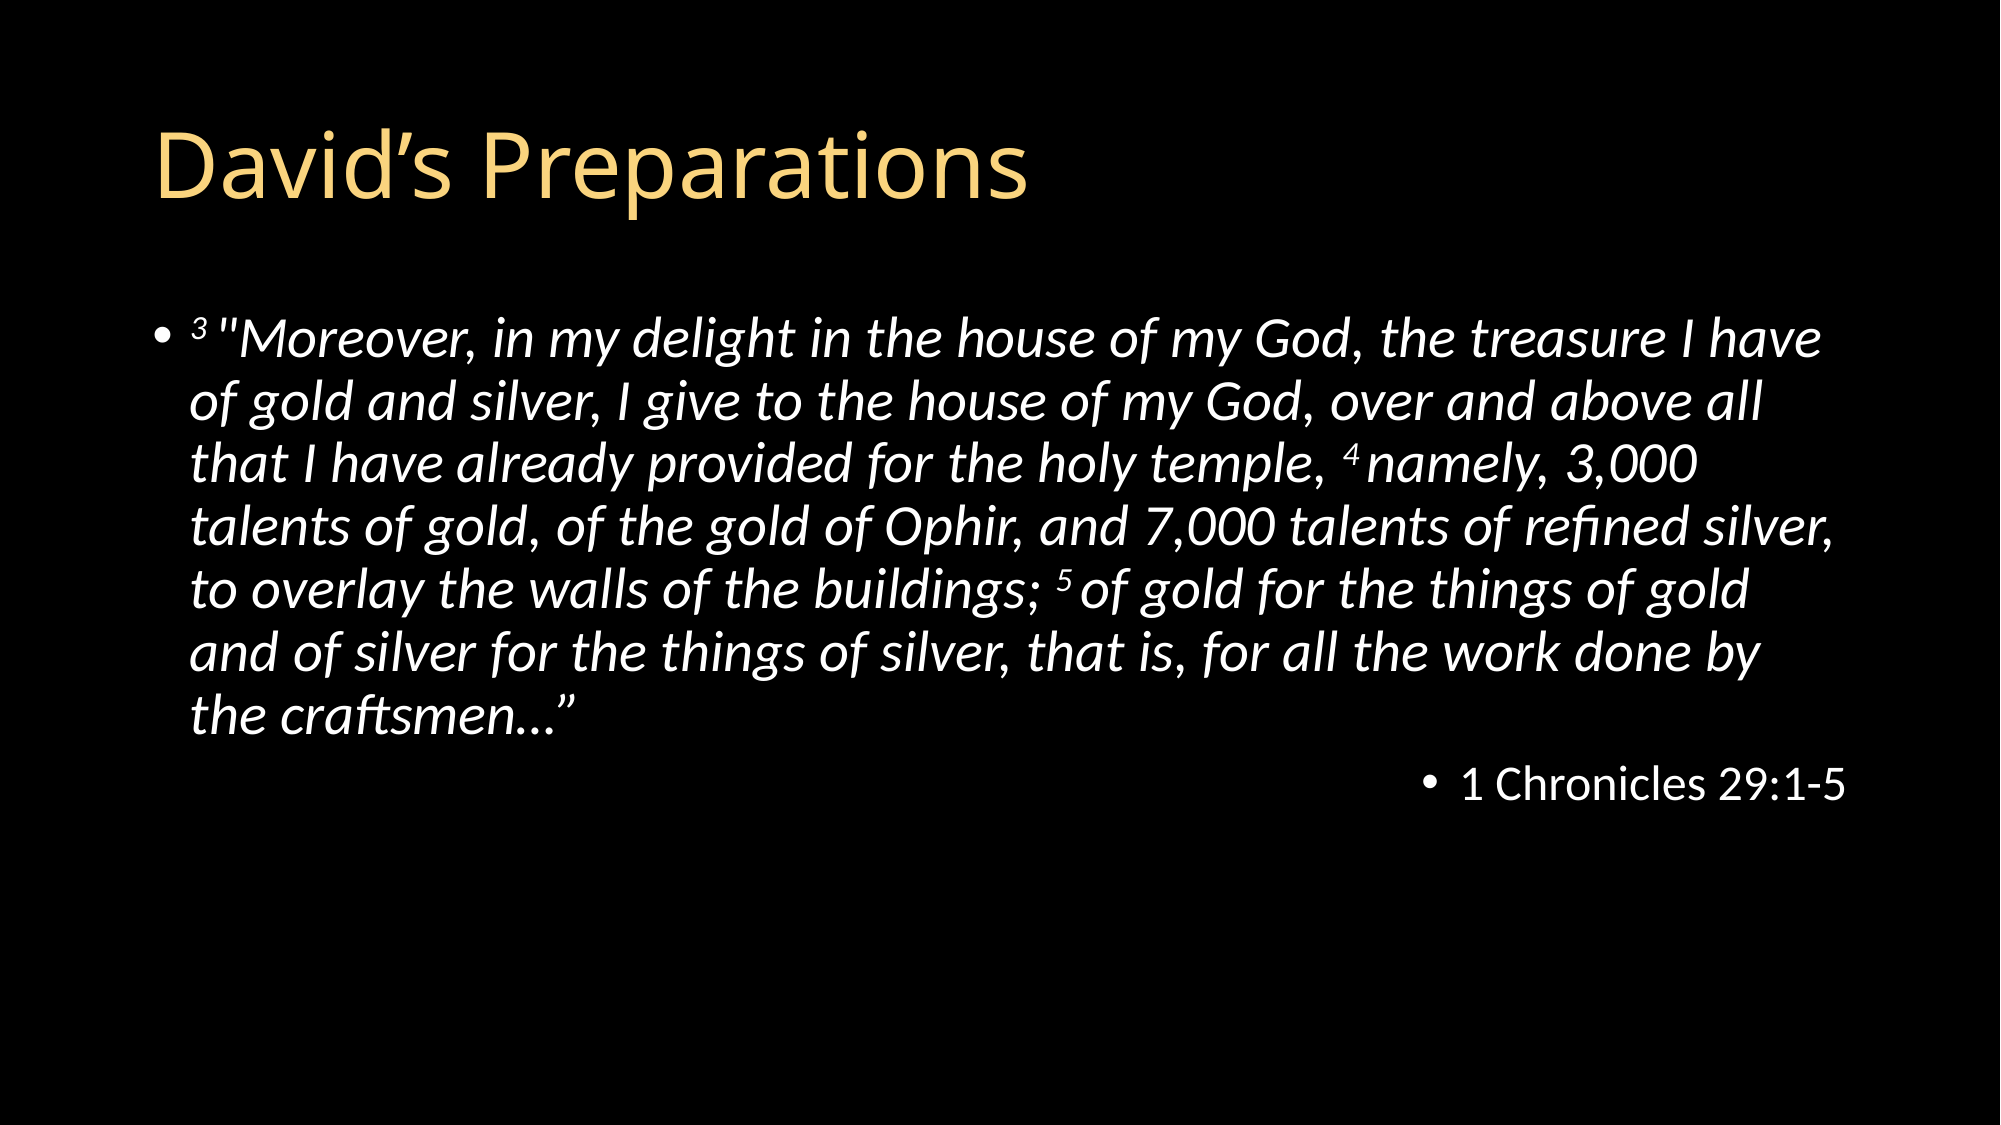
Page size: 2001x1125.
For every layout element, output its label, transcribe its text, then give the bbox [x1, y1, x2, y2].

list 3 "Moreover, in my delight in the house of my God, the treasure I have of gold and silver, I give to the house of my God, over and above all that I have already provided for the holy temple, 4 namely, 3,000 talents of gold, of the gold of Ophir, and 7,000 talents of refined silver, to overlay the walls of the buildings; 5 of gold for the things of gold and of silver for the things of silver, that is, for all the work done by the craftsmen…” 1 Chronicles 29:1-5 [137, 299, 1863, 1072]
title David’s Preparations [137, 59, 1863, 278]
